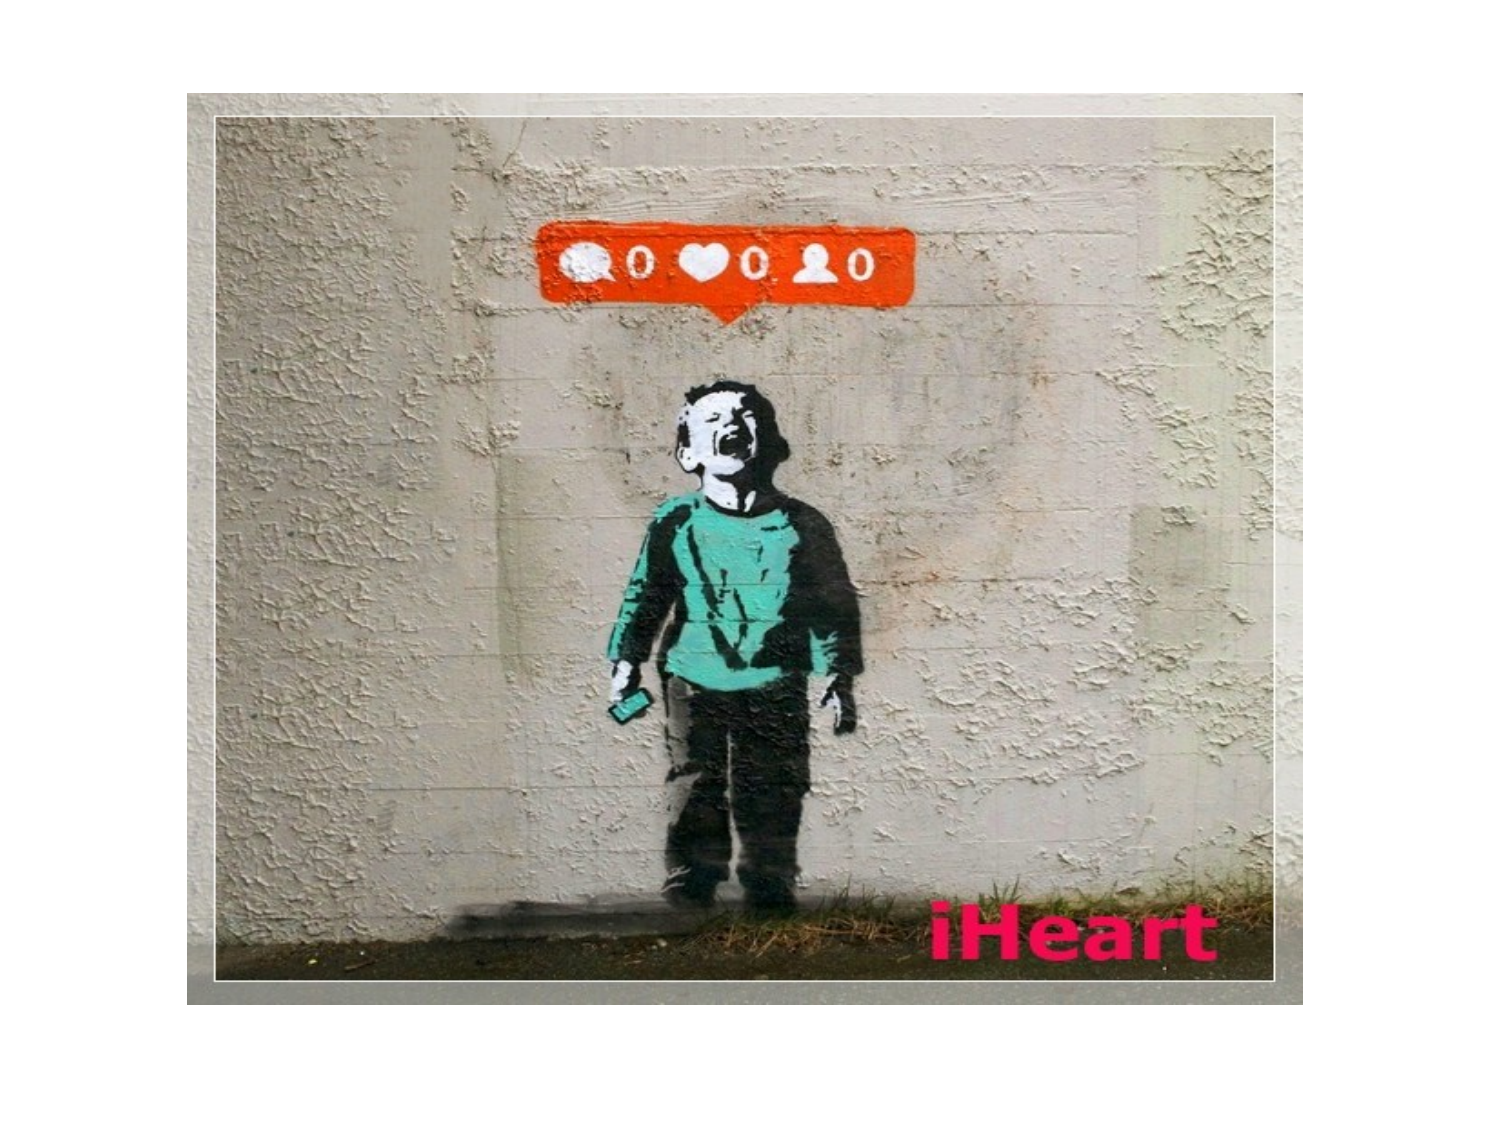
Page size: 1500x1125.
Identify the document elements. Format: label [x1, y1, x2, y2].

list [187, 93, 1303, 1006]
